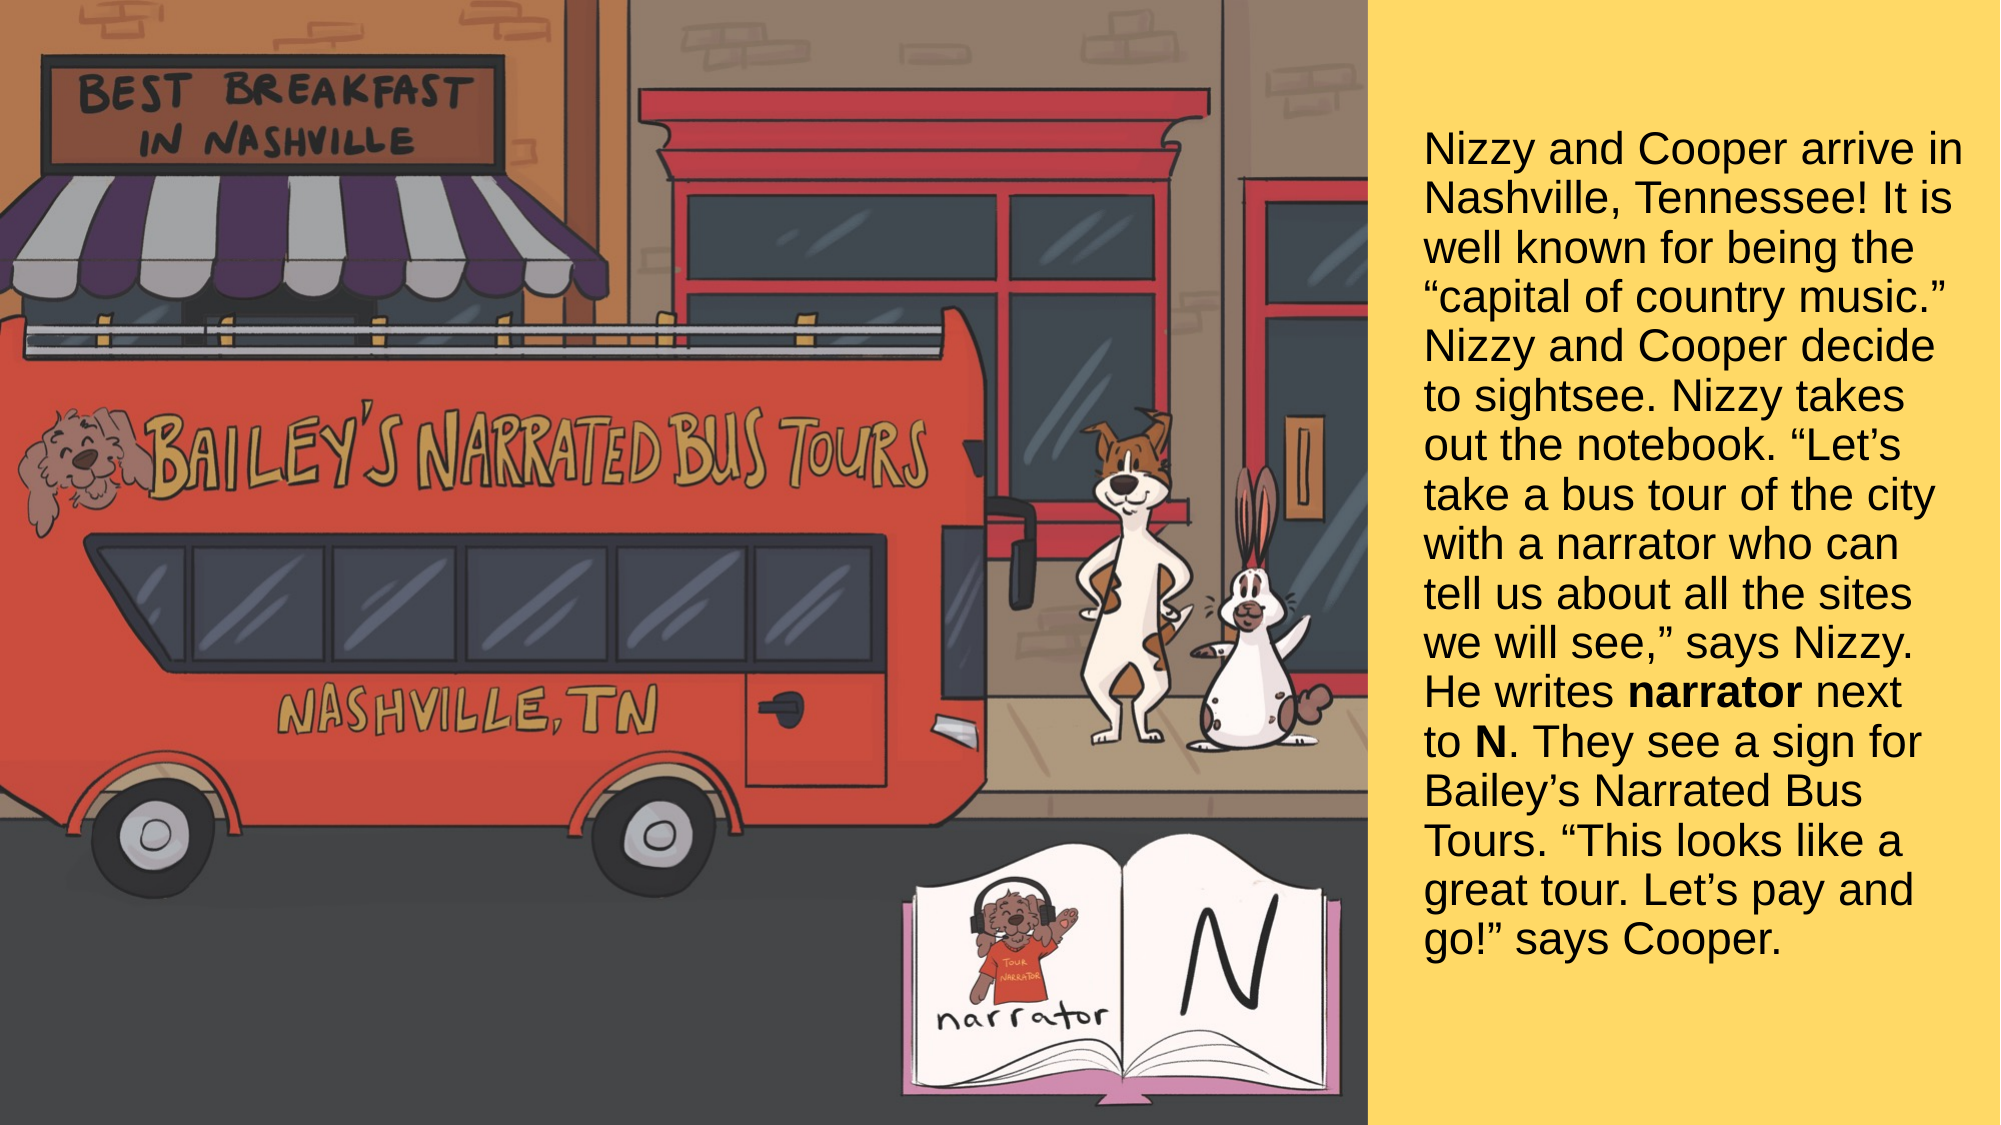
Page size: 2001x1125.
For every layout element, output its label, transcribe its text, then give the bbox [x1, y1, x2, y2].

text_box [1455, 0, 2000, 1125]
picture [0, 0, 1455, 1125]
text_box Nizzy and Cooper arrive in Nashville, Tennessee! It is well known for being the “capital of country music.” Nizzy and Cooper decide to sightsee. Nizzy takes out the notebook. “Let’s take a bus tour of the city with a narrator who can tell us about all the sites we will see,” says Nizzy. He writes narrator next to N. They see a sign for Bailey’s Narrated Bus Tours. “This looks like a great tour. Let’s pay and go!” says Cooper. [1455, 117, 1986, 1044]
